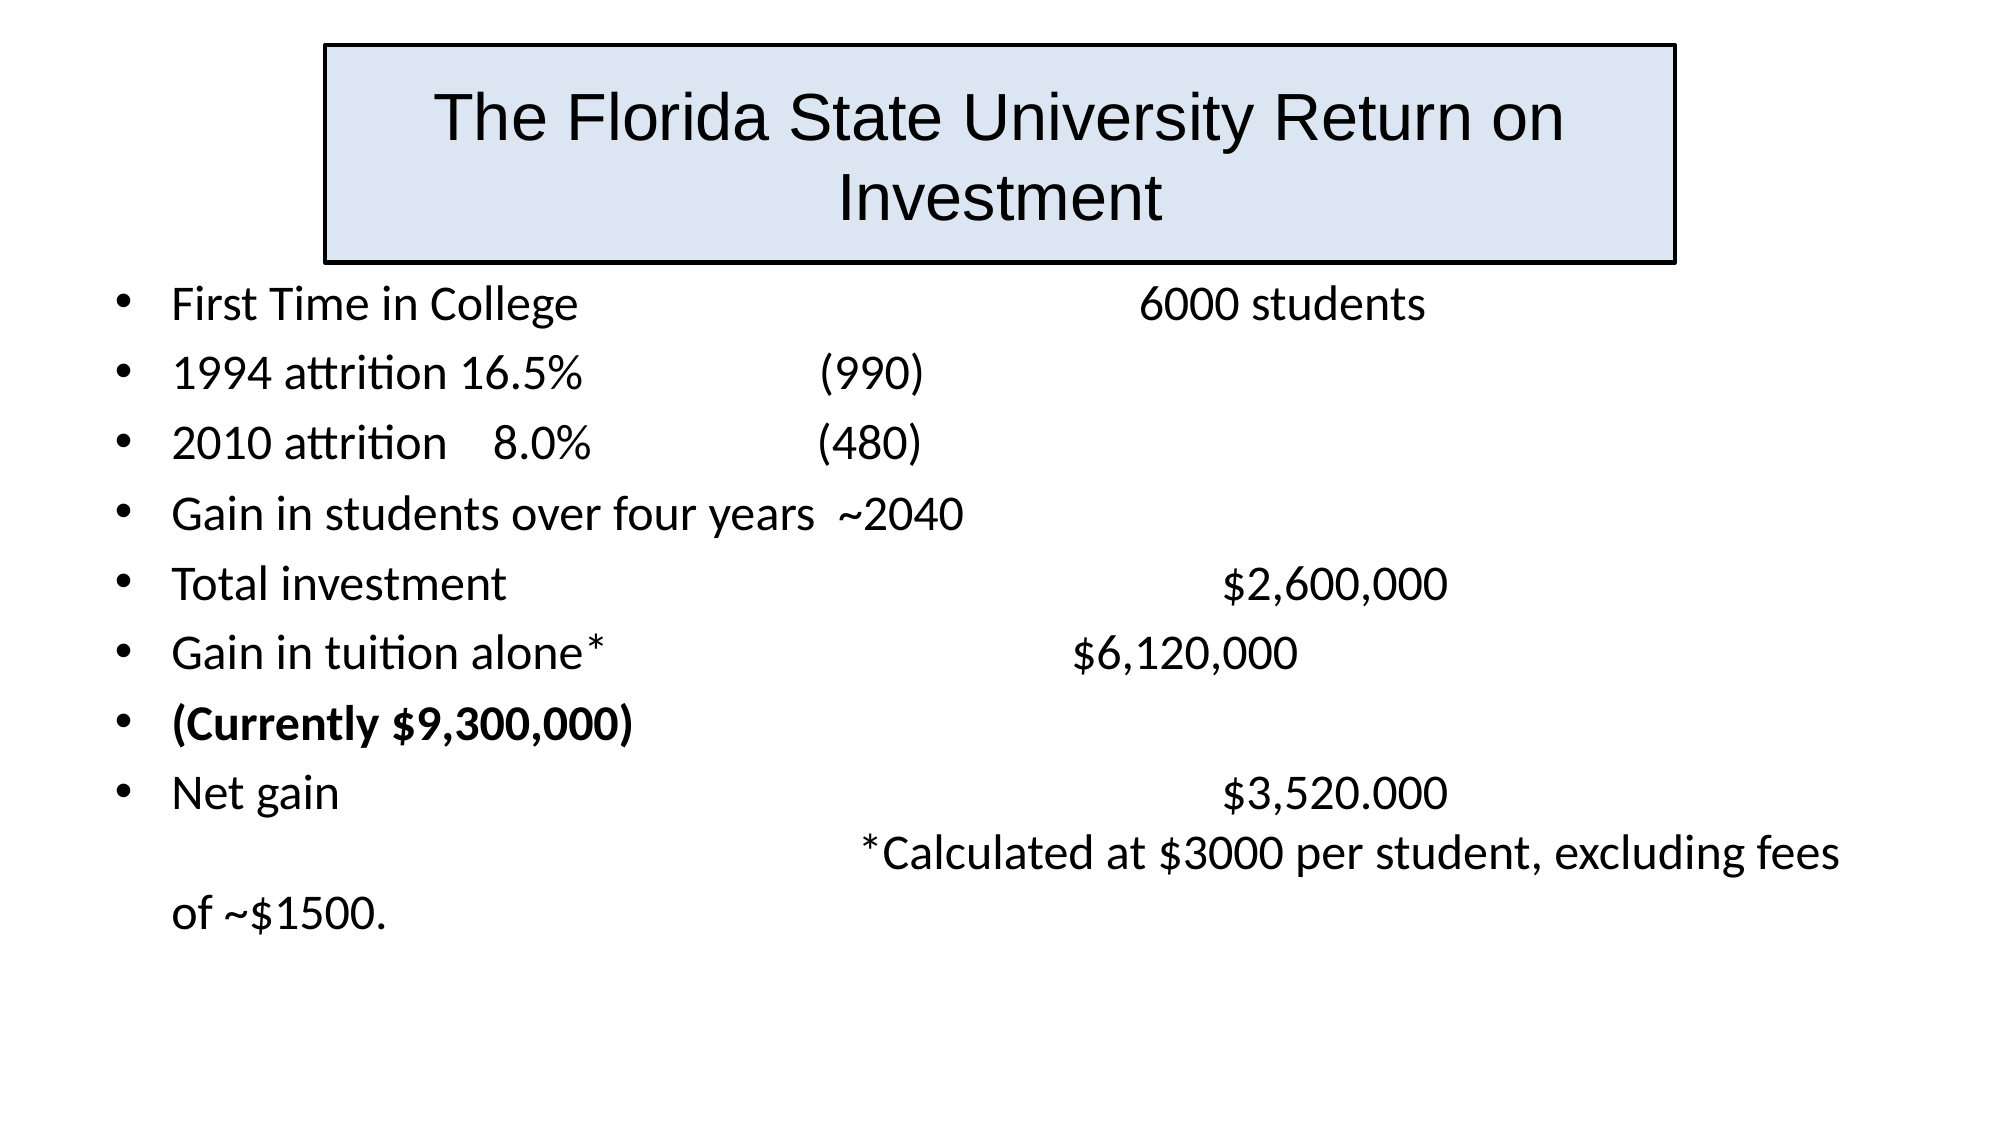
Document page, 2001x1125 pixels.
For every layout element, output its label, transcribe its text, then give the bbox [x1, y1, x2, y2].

list First Time in College 6000 students 1994 attrition 16.5% (990) 2010 attrition 8.0% (480) Gain in students over four years ~2040 Total investment $2,600,000 Gain in tuition alone* $6,120,000 (Currently $9,300,000) Net gain $3,520.000 *Calculated at $3000 per student, excluding fees of ~$1500. [99, 262, 1900, 1005]
title The Florida State University Return on Investment [323, 43, 1677, 262]
